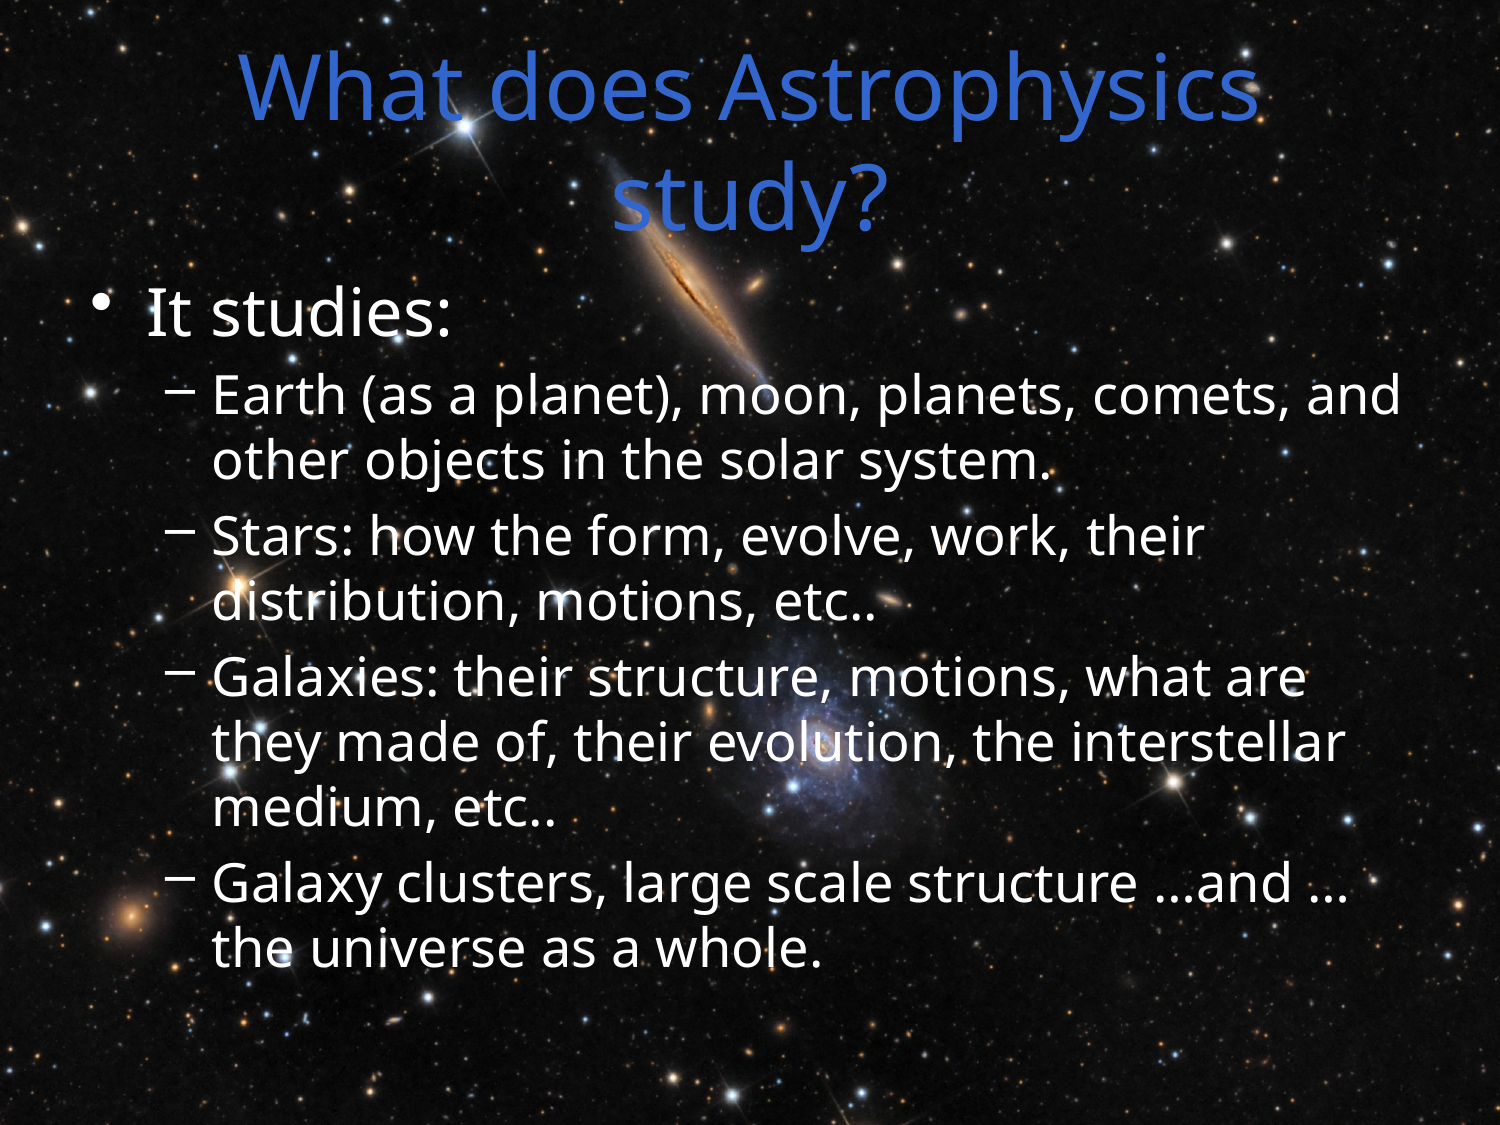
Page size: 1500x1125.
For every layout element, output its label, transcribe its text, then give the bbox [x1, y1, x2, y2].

title What does Astrophysics study? [74, 44, 1426, 233]
list It studies: Earth (as a planet), moon, planets, comets, and other objects in the solar system. Stars: how the form, evolve, work, their distribution, motions, etc.. Galaxies: their structure, motions, what are they made of, their evolution, the interstellar medium, etc.. Galaxy clusters, large scale structure …and … the universe as a whole. [74, 262, 1426, 1006]
picture [0, 0, 1500, 1125]
